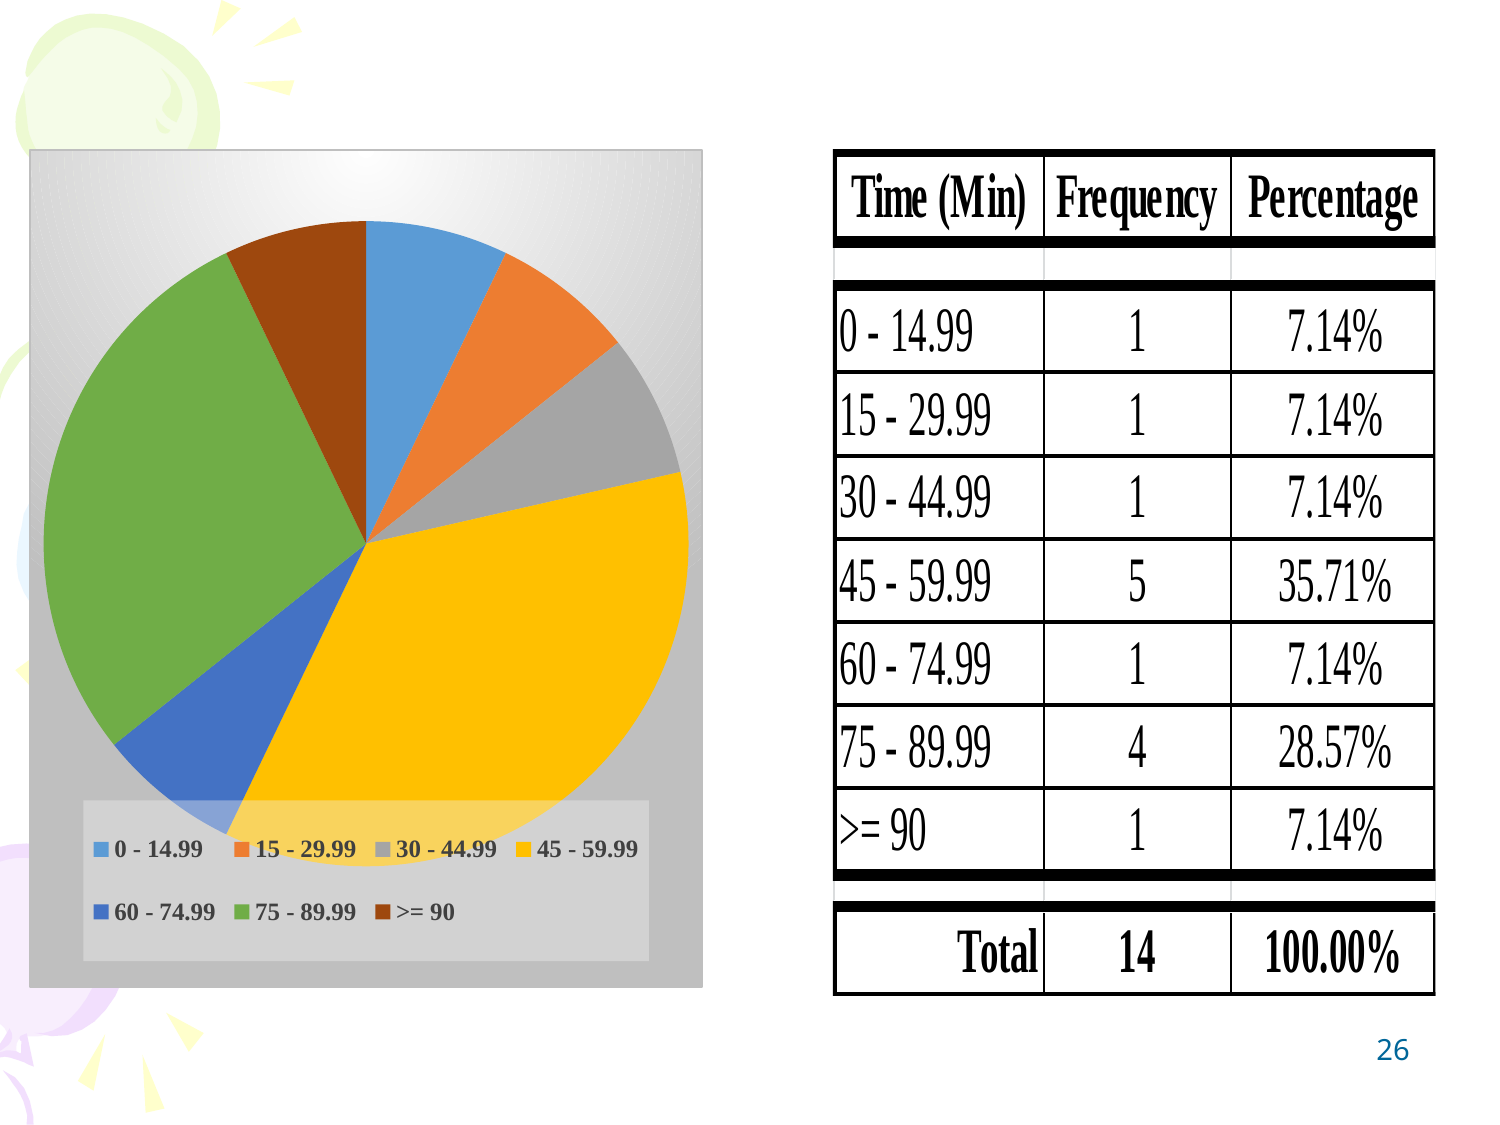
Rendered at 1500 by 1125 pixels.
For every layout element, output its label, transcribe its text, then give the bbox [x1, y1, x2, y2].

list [832, 148, 1438, 1000]
chart [29, 148, 703, 988]
slide_number 26 [1074, 1024, 1425, 1100]
